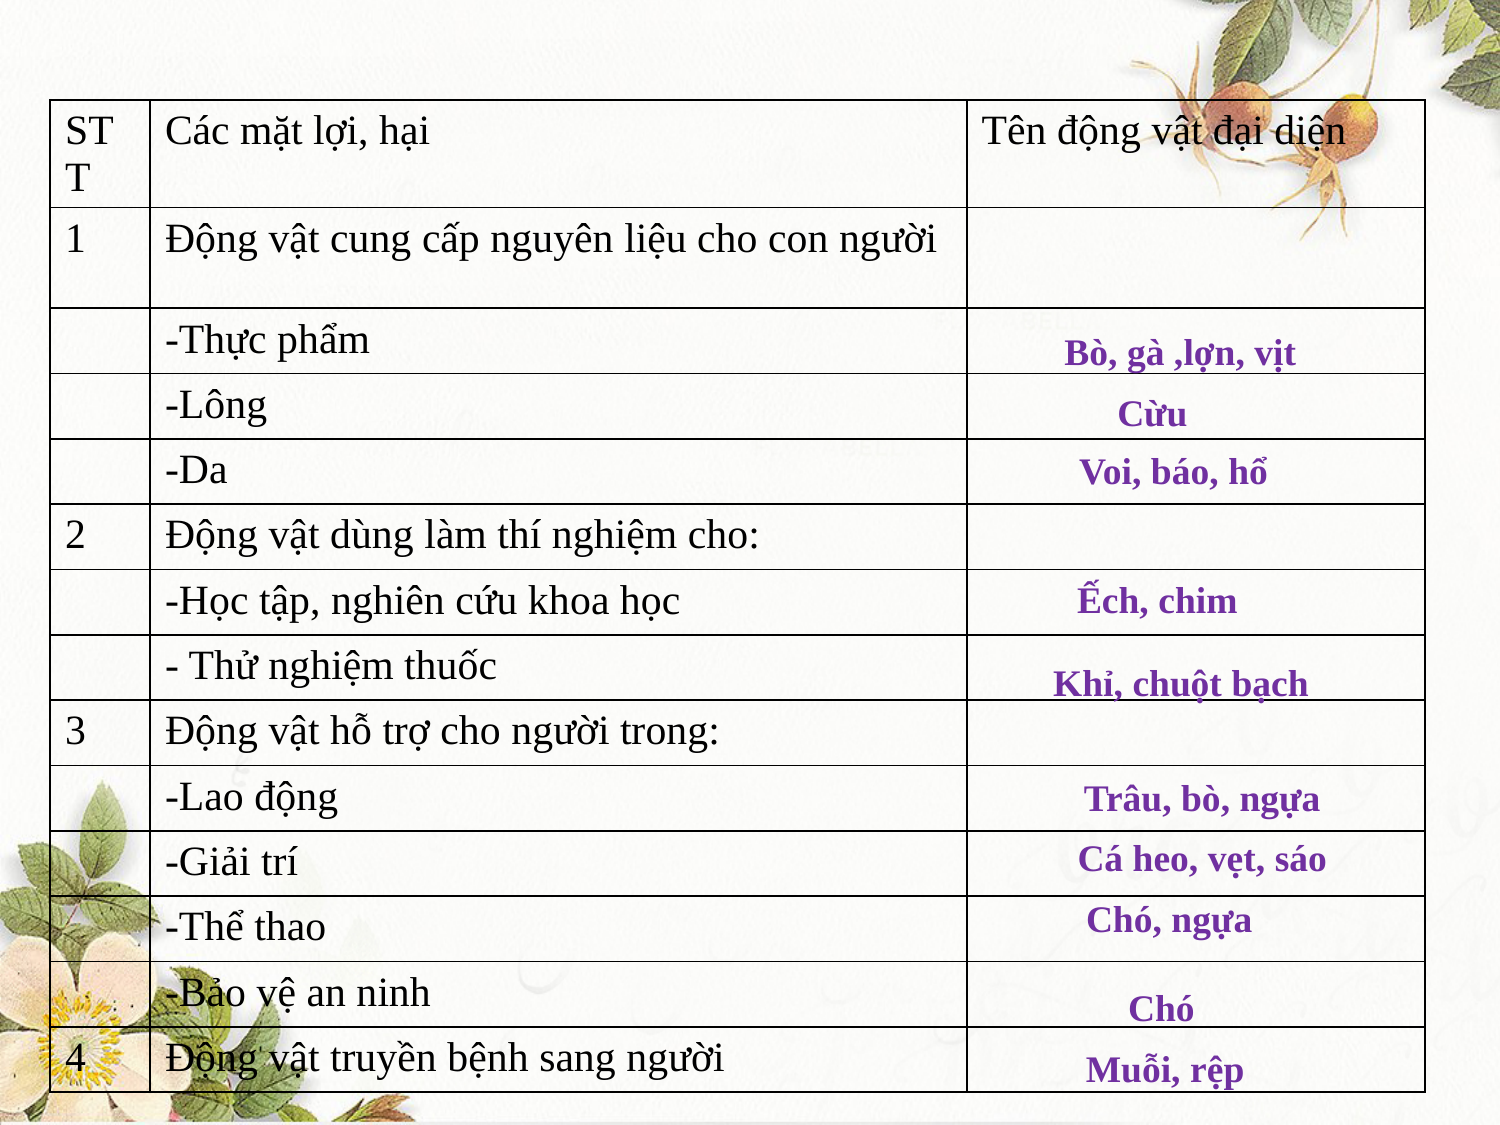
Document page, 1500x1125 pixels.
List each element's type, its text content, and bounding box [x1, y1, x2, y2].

text_box Muỗi, rệp [1071, 1037, 1260, 1098]
table_cell [968, 440, 1424, 503]
table_cell 1 [51, 208, 149, 307]
table_cell [968, 701, 1424, 765]
text_box Chó, ngựa [1071, 887, 1268, 948]
table_cell -Lông [151, 374, 966, 438]
table_cell 4 [51, 1028, 149, 1091]
table_cell -Học tập, nghiên cứu khoa học [151, 570, 966, 634]
text_box Trâu, bò, ngựa [1069, 766, 1336, 827]
table_cell [968, 505, 1424, 569]
table_cell [1268, 832, 1424, 895]
table_cell -Lao động [151, 766, 966, 830]
table_cell [968, 208, 1424, 307]
table_header STT [51, 101, 149, 207]
table_cell [51, 636, 149, 699]
table_cell [51, 766, 149, 830]
table_cell [51, 962, 149, 1026]
text_box Khỉ, chuột bạch [1038, 651, 1324, 712]
table_cell [968, 570, 1424, 634]
table_cell -Da [151, 440, 966, 503]
table_cell -Thực phẩm [151, 309, 966, 373]
table_cell -Bảo vệ an ninh [151, 962, 966, 1026]
table_cell [968, 309, 1424, 373]
table_header Các mặt lợi, hại [151, 101, 966, 207]
text_box Chó [1113, 976, 1210, 1037]
table_cell Động vật truyền bệnh sang người [151, 1028, 966, 1091]
table_cell [968, 897, 1424, 961]
table_cell [1203, 374, 1424, 438]
text_box Voi, báo, hổ [1064, 439, 1283, 500]
text_box Cá heo, vẹt, sáo [1062, 827, 1342, 887]
table_cell -Thể thao [151, 897, 966, 961]
table_cell [968, 374, 1102, 438]
table_cell Động vật hỗ trợ cho người trong: [151, 701, 966, 765]
text_box Bò, gà ,lợn, vịt [1049, 320, 1312, 381]
text_box Cừu [1102, 381, 1203, 439]
title Bảng 2. Động vật với đời sống con người [75, 0, 1425, 5]
table_cell [968, 636, 1424, 699]
table_cell 2 [51, 505, 149, 569]
table_cell [1210, 1028, 1424, 1091]
table_cell [51, 374, 149, 438]
table_cell [51, 440, 149, 503]
table_cell Động vật cung cấp nguyên liệu cho con người [151, 208, 966, 307]
text_box Ếch, chim [1062, 569, 1253, 629]
table_cell [968, 766, 1069, 830]
table_cell [968, 962, 1424, 1026]
table_cell [51, 897, 149, 961]
table_cell [51, 832, 149, 895]
table_cell [51, 570, 149, 634]
table_cell [968, 1028, 1113, 1091]
table_cell - Thử nghiệm thuốc [151, 636, 966, 699]
table_cell [1336, 766, 1424, 830]
picture [0, 0, 1500, 1125]
table_cell Động vật dùng làm thí nghiệm cho: [151, 505, 966, 569]
table_cell [51, 309, 149, 373]
table_cell [968, 832, 1071, 895]
table_header Tên động vật đại diện [968, 101, 1424, 207]
table_cell 3 [51, 701, 149, 765]
table_cell -Giải trí [151, 832, 966, 895]
